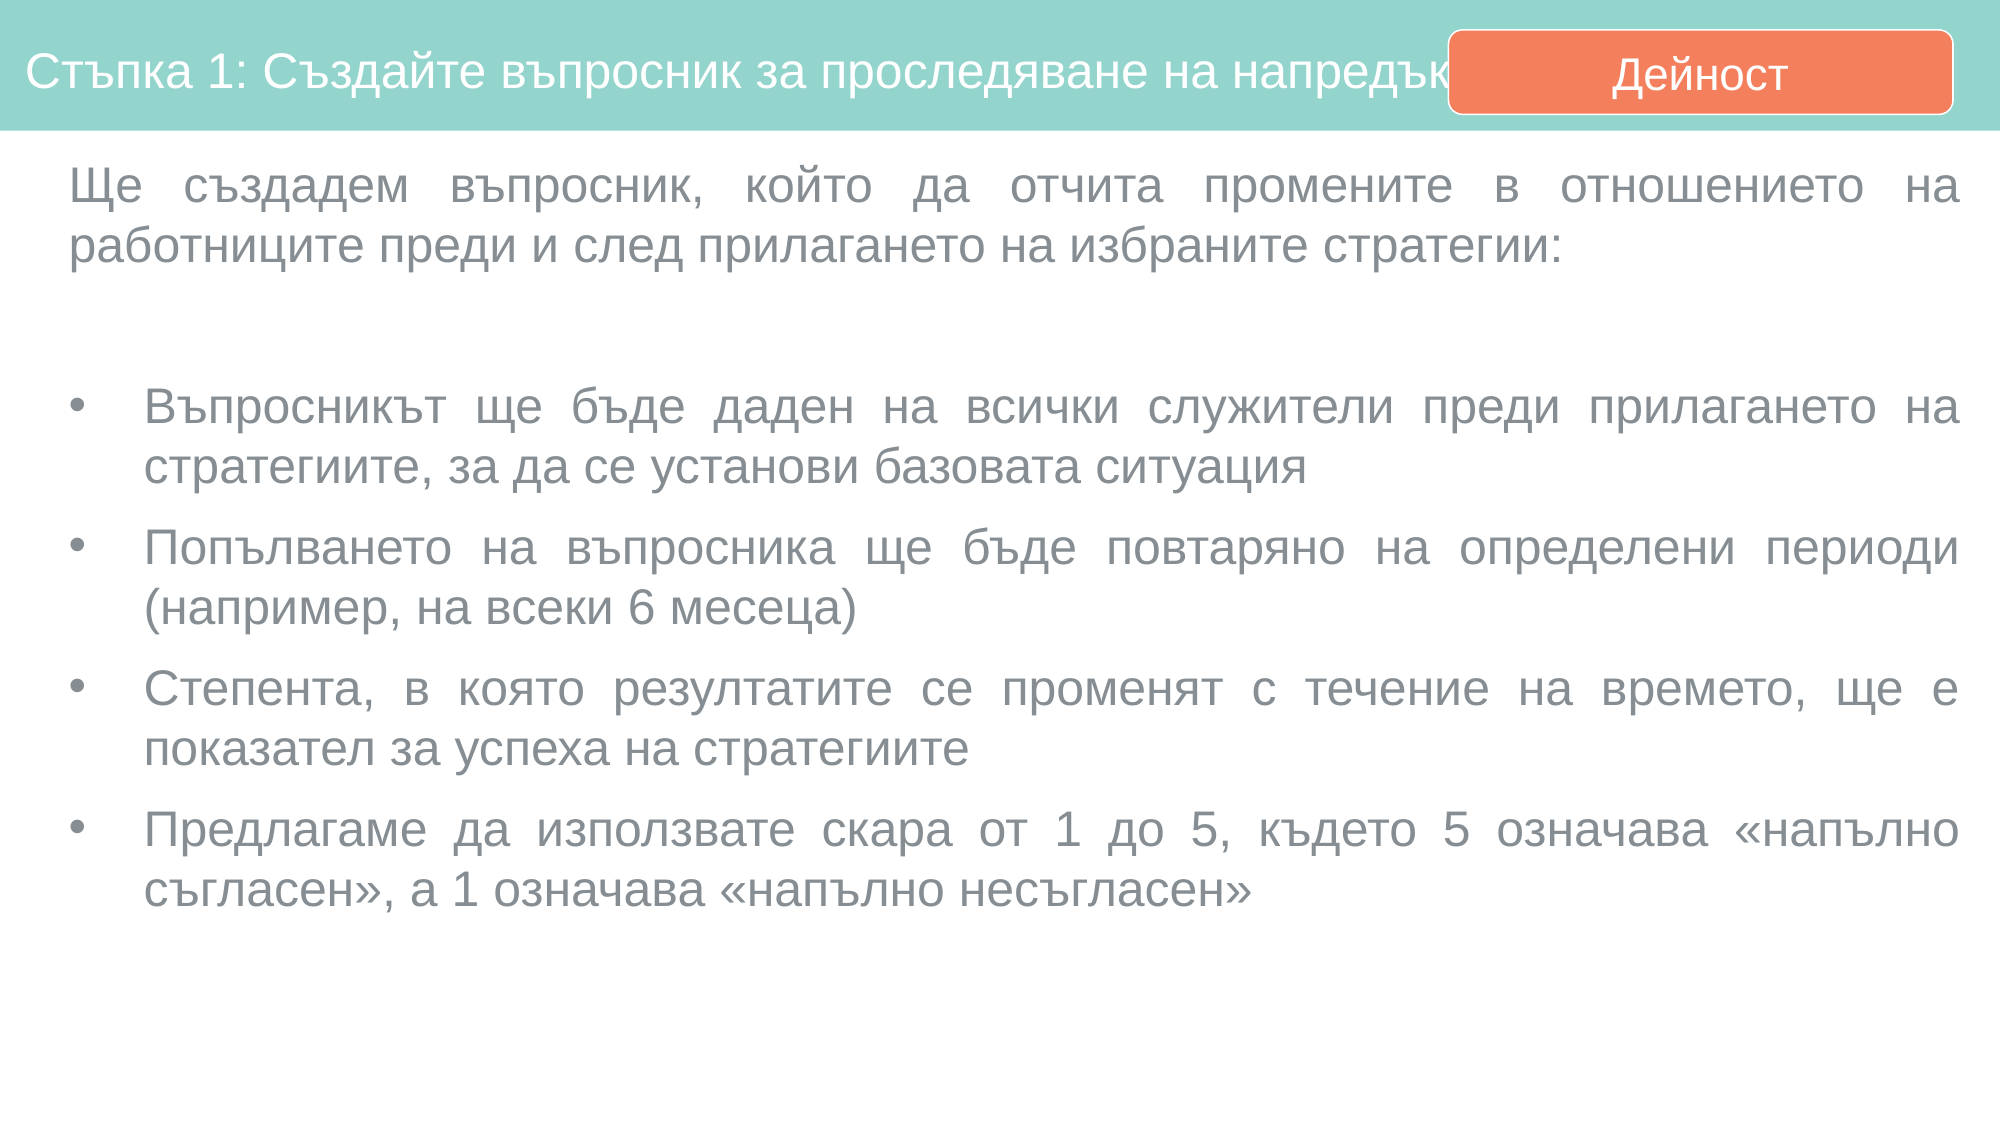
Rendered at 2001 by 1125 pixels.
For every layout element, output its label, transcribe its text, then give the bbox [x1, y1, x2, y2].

title Стъпка 1: Създайте въпросник за проследяване на напредъка [16, 13, 1976, 131]
list Ще създадем въпросник, който да отчита промените в отношението на работниците преди и след прилагането на избраните стратегии: Въпросникът ще бъде даден на всички служители преди прилагането на стратегиите, за да се установи базовата ситуация Попълването на въпросника ще бъде повтаряно на определени периоди (например, на всеки 6 месеца) Степента, в която резултатите се променят с течение на времето, ще е показател за успеха на стратегиите Предлагаме да използвате скара от 1 до 5, където 5 означава «напълно съгласен», а 1 означава «напълно несъгласен» [16, 144, 1976, 1108]
text_box Дейност [1448, 29, 1954, 115]
